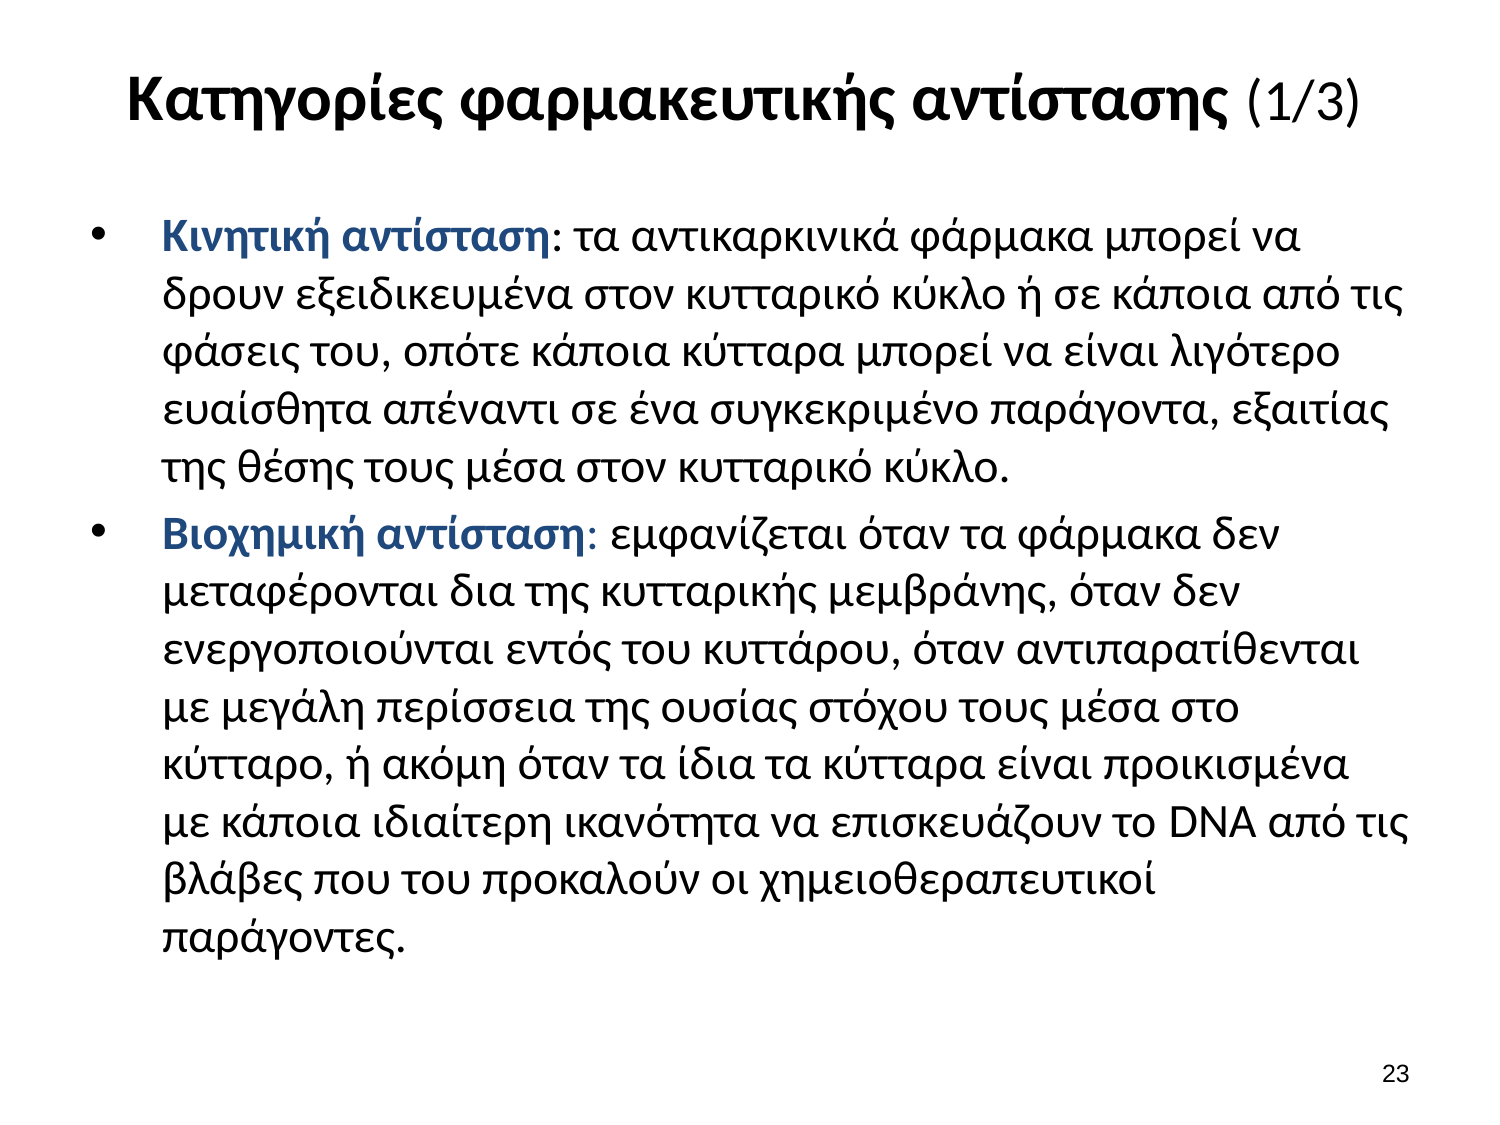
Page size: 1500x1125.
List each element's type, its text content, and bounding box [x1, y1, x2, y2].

slide_number 22 [1074, 1042, 1425, 1103]
title Κατηγορίες φαρμακευτικής αντίστασης (1/3) [76, 19, 1427, 169]
list Κινητική αντίσταση: τα αντικαρκινικά φάρμακα μπορεί να δρουν εξειδικευμένα στον κυτταρικό κύκλο ή σε κάποια από τις φάσεις του, οπότε κάποια κύτταρα μπορεί να είναι λιγότερο ευαίσθητα απέναντι σε ένα συγκεκριμένο παράγοντα, εξαιτίας της θέσης τους μέσα στον κυτταρικό κύκλο. Βιοχημική αντίσταση: εμφανίζεται όταν τα φάρμακα δεν μεταφέρονται δια της κυτταρικής μεμβράνης, όταν δεν ενεργοποιούνται εντός του κυττάρου, όταν αντιπαρατίθενται με μεγάλη περίσσεια της ουσίας στόχου τους μέσα στο κύτταρο, ή ακόμη όταν τα ίδια τα κύτταρα είναι προικισμένα με κάποια ιδιαίτερη ικανότητα να επισκευάζουν το DNA από τις βλάβες που του προκαλούν οι χημειοθεραπευτικοί παράγοντες. [75, 196, 1425, 1024]
